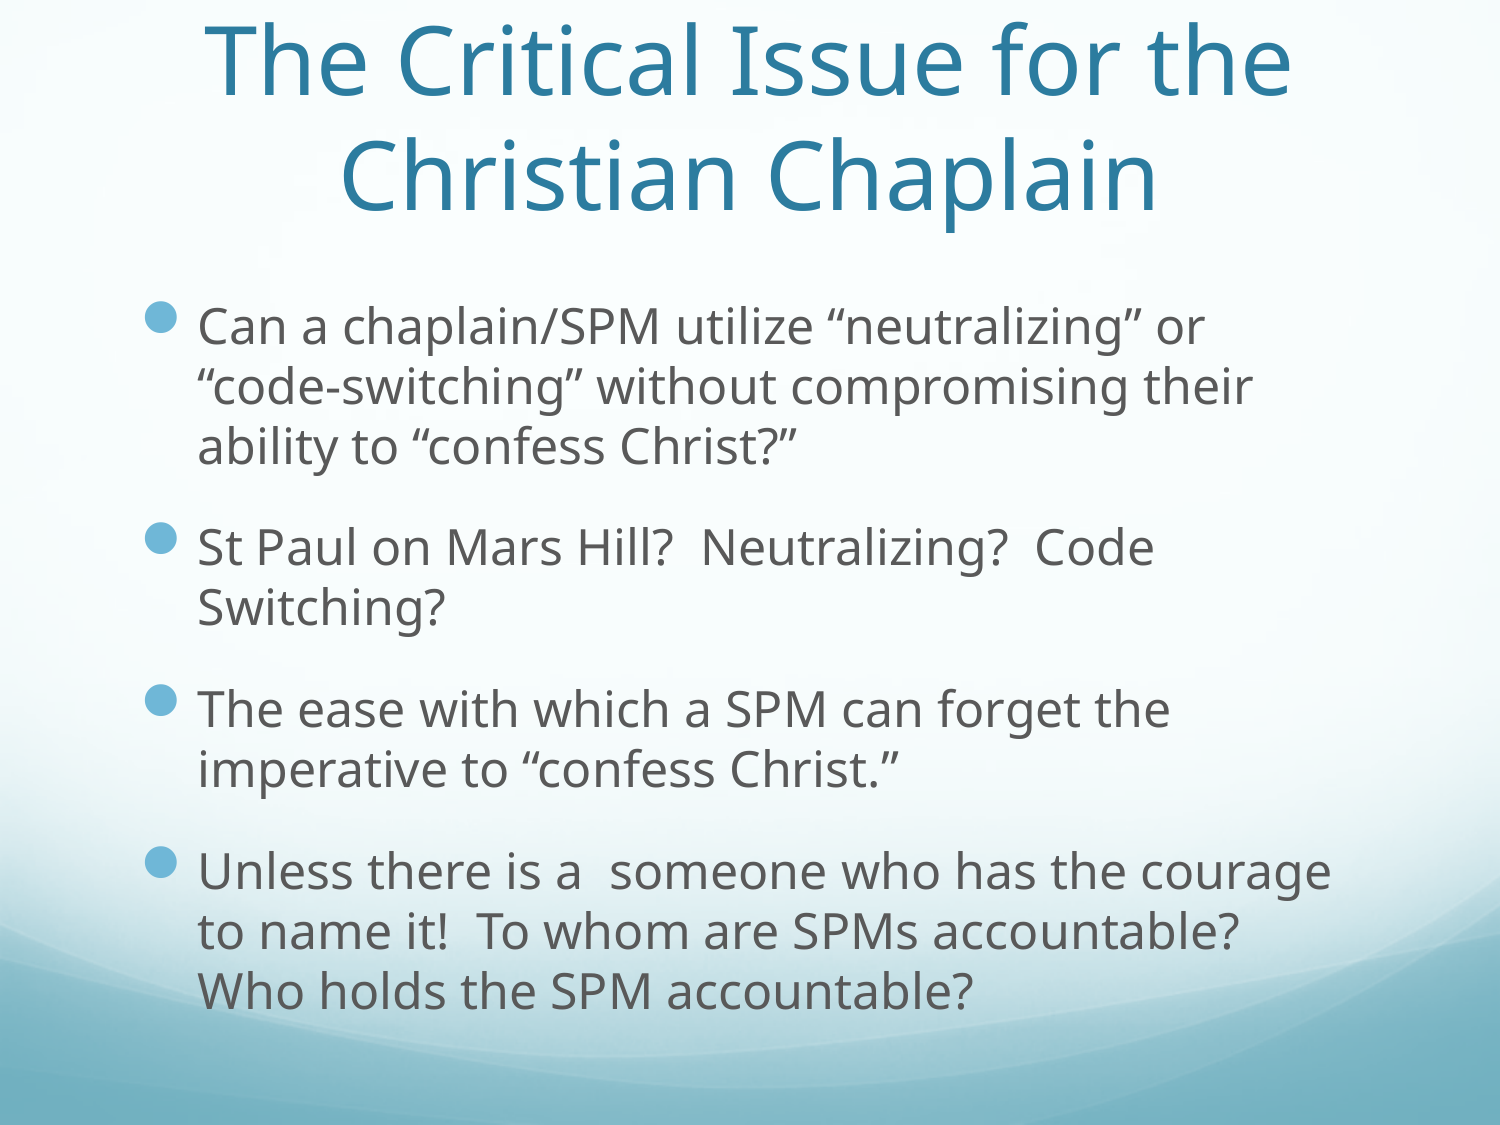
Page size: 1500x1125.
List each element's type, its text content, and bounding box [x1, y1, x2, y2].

title The Critical Issue for the Christian Chaplain [90, 17, 1410, 237]
list Can a chaplain/SPM utilize “neutralizing” or “code-switching” without compromising their ability to “confess Christ?” St Paul on Mars Hill? Neutralizing? Code Switching? The ease with which a SPM can forget the imperative to “confess Christ.” Unless there is a someone who has the courage to name it! To whom are SPMs accountable? Who holds the SPM accountable? [125, 286, 1375, 1067]
